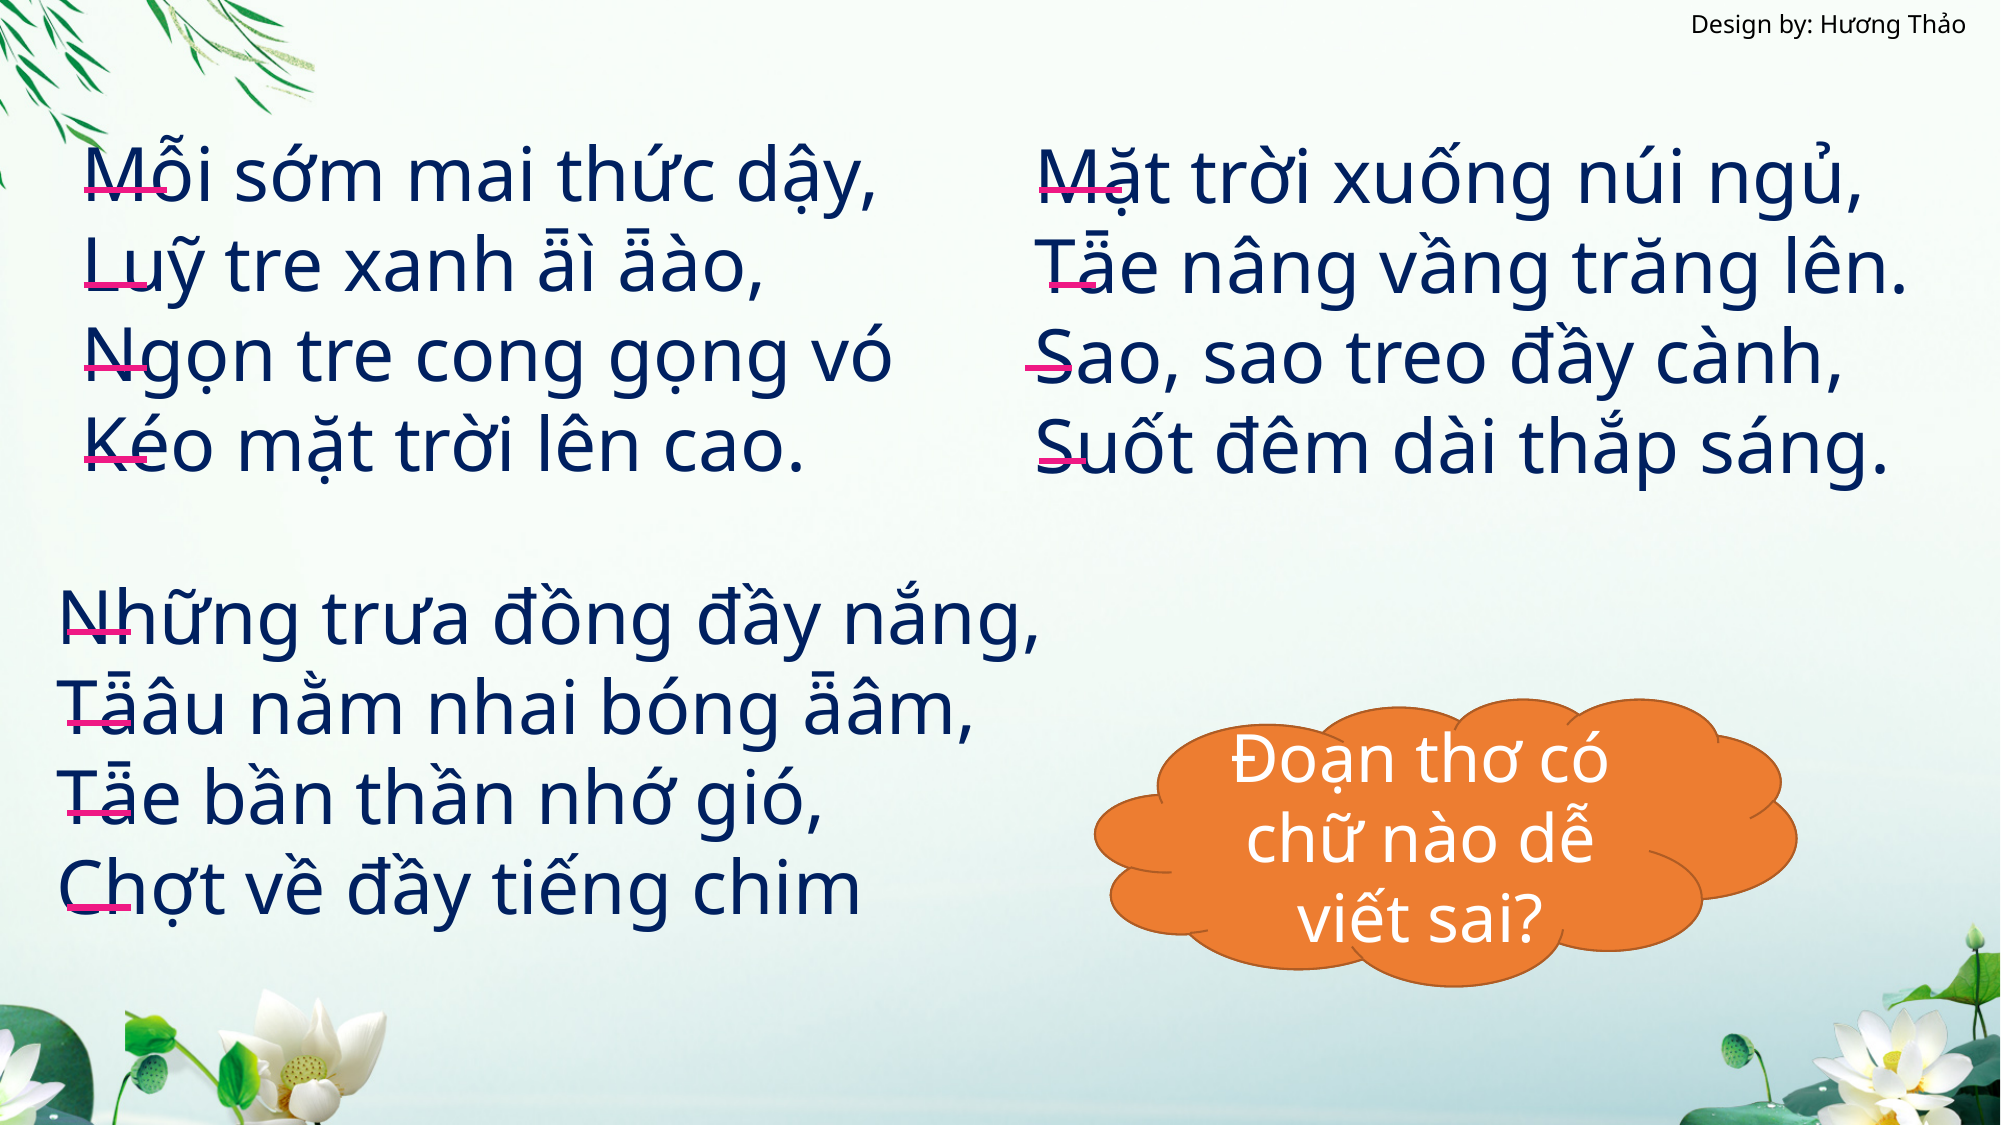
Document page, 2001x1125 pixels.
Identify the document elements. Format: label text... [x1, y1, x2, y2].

text_box Đoạn thơ có chữ nào dễ viết sai? [1093, 698, 1798, 988]
text_box Mỗi sớm mai thức dậy, Luỹ tre xanh ǟì ǟào, Ngọn tre cong gọng vó Kéo mặt trời lên cao. [67, 118, 1020, 494]
text_box Mặt trời xuống núi ngủ, Tǟe nâng vầng trăng lên. Sao, sao treo đầy cành, Suốt đêm dài thắp sáng. [1019, 121, 2000, 496]
picture [0, 0, 2001, 1125]
text_box Những trưa đồng đầy nắng, Tǟâu nằm nhai bóng ǟâm, Tǟe bần thần nhớ gió, Chợt về đầy tiếng chim [41, 562, 1168, 938]
